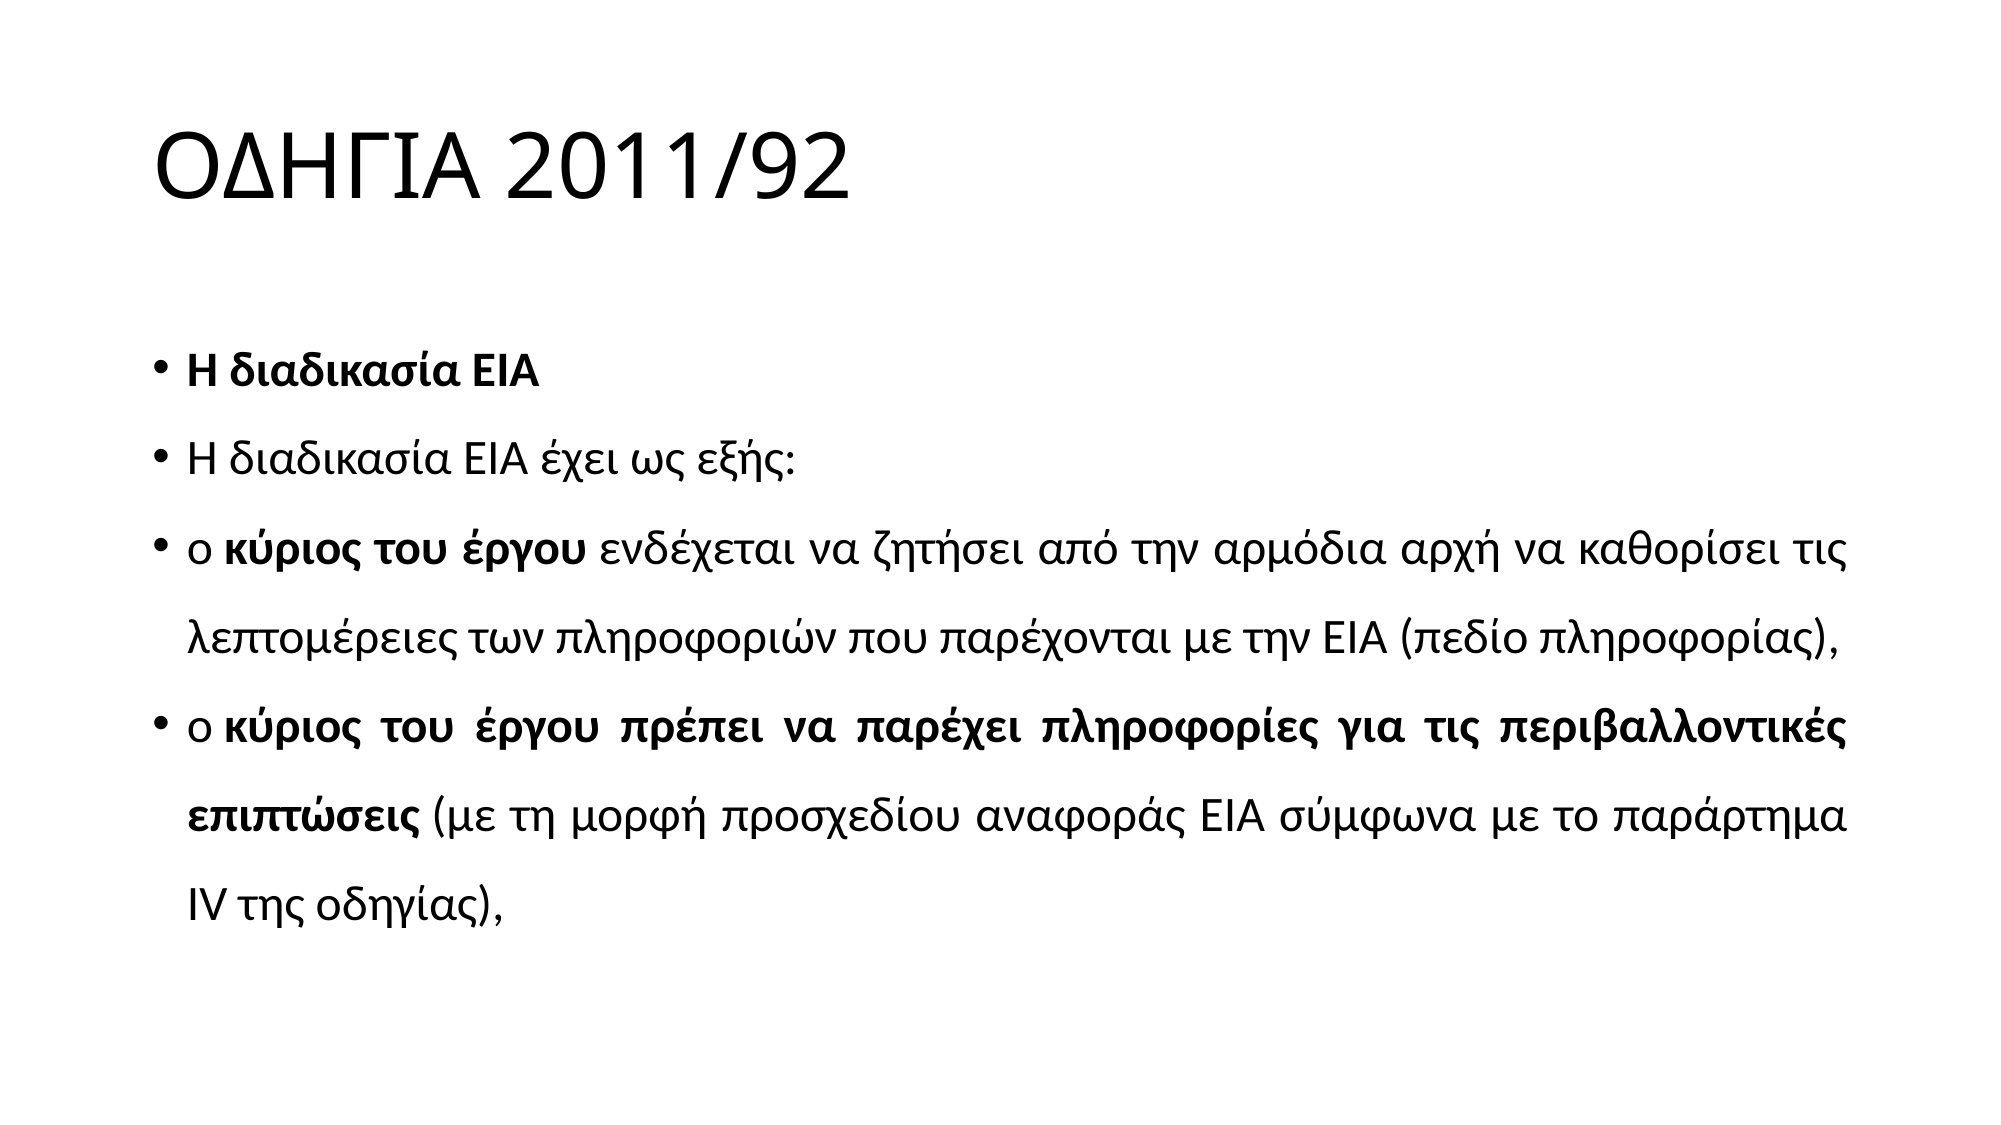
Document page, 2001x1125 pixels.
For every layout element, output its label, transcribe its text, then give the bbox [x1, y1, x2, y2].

list Η διαδικασία EIA Η διαδικασία ΕΙΑ έχει ως εξής: ο κύριος του έργου ενδέχεται να ζητήσει από την αρμόδια αρχή να καθορίσει τις λεπτομέρειες των πληροφοριών που παρέχονται με την ΕΙΑ (πεδίο πληροφορίας), ο κύριος του έργου πρέπει να παρέχει πληροφορίες για τις περιβαλλοντικές επιπτώσεις (με τη μορφή προσχεδίου αναφοράς ΕΙΑ σύμφωνα με το παράρτημα IV της οδηγίας), [137, 299, 1863, 1014]
title ΟΔΗΓΙΑ 2011/92 [137, 59, 1863, 278]
